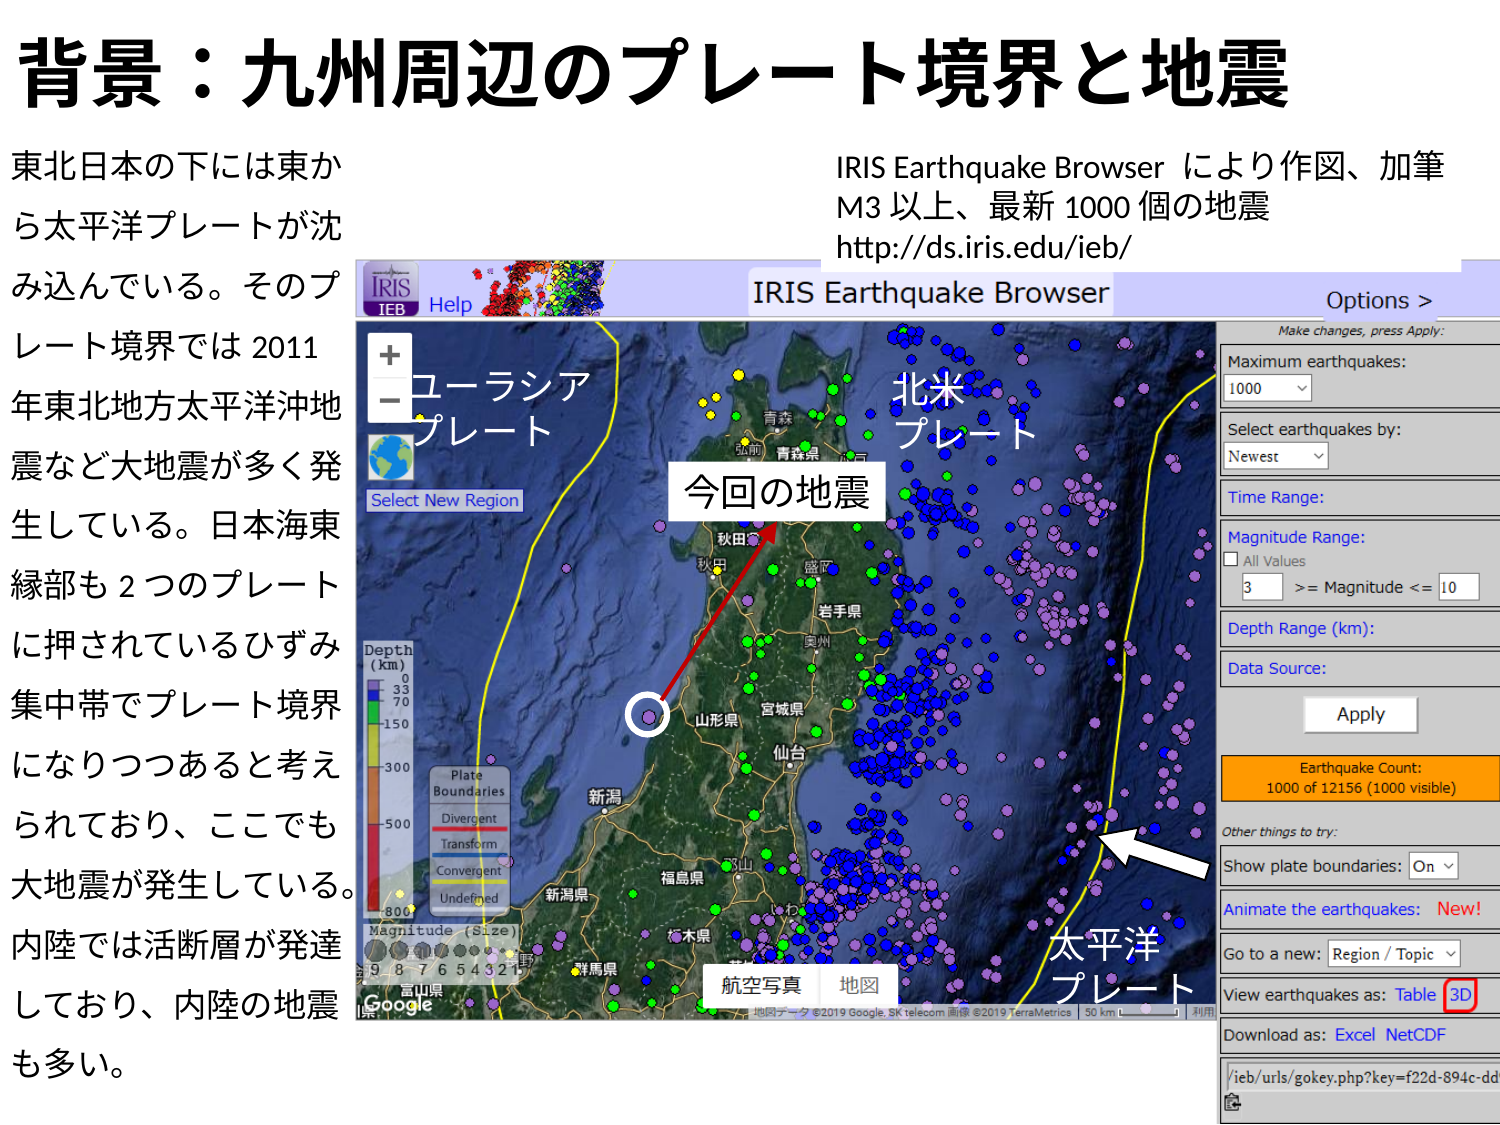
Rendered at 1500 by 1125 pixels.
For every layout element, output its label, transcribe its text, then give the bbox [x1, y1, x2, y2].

picture [350, 254, 1500, 1124]
text_box 東北日本の下には東から太平洋プレートが沈み込んでいる。そのプレート境界では2011年東北地方太平洋沖地震など大地震が多く発生している。日本海東縁部も2つのプレートに押されているひずみ集中帯でプレート境界になりつつあると考えられており、ここでも大地震が発生している。内陸では活断層が発達しており、内陸の地震も多い。 [0, 118, 361, 1091]
title 背景：九州周辺のプレート境界と地震 [0, 0, 1500, 154]
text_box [661, 522, 777, 701]
text_box IRIS Earthquake Browser により作図、加筆 M3以上、最新1000個の地震 http://ds.iris.edu/ieb/ [821, 137, 1462, 254]
